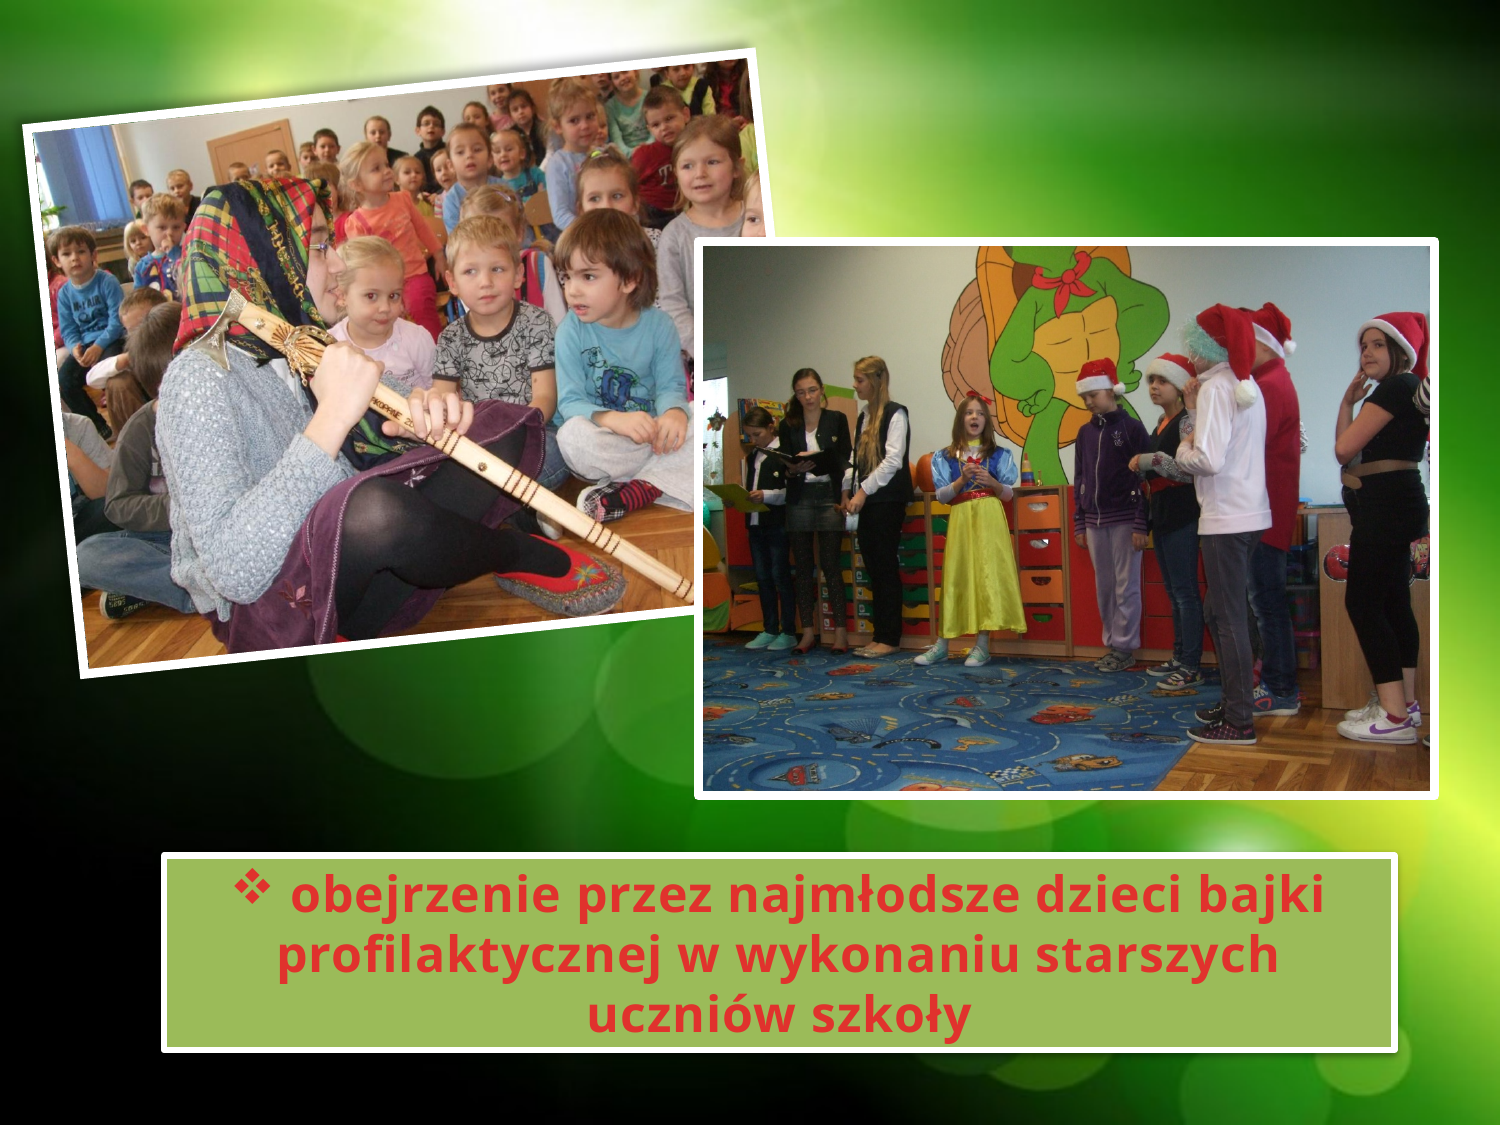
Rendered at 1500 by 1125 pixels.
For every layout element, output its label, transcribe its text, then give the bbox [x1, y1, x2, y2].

text_box obejrzenie przez najmłodsze dzieci bajki profilaktycznej w wykonaniu starszych uczniów szkoły [161, 852, 1398, 1053]
picture [0, 0, 1500, 1125]
